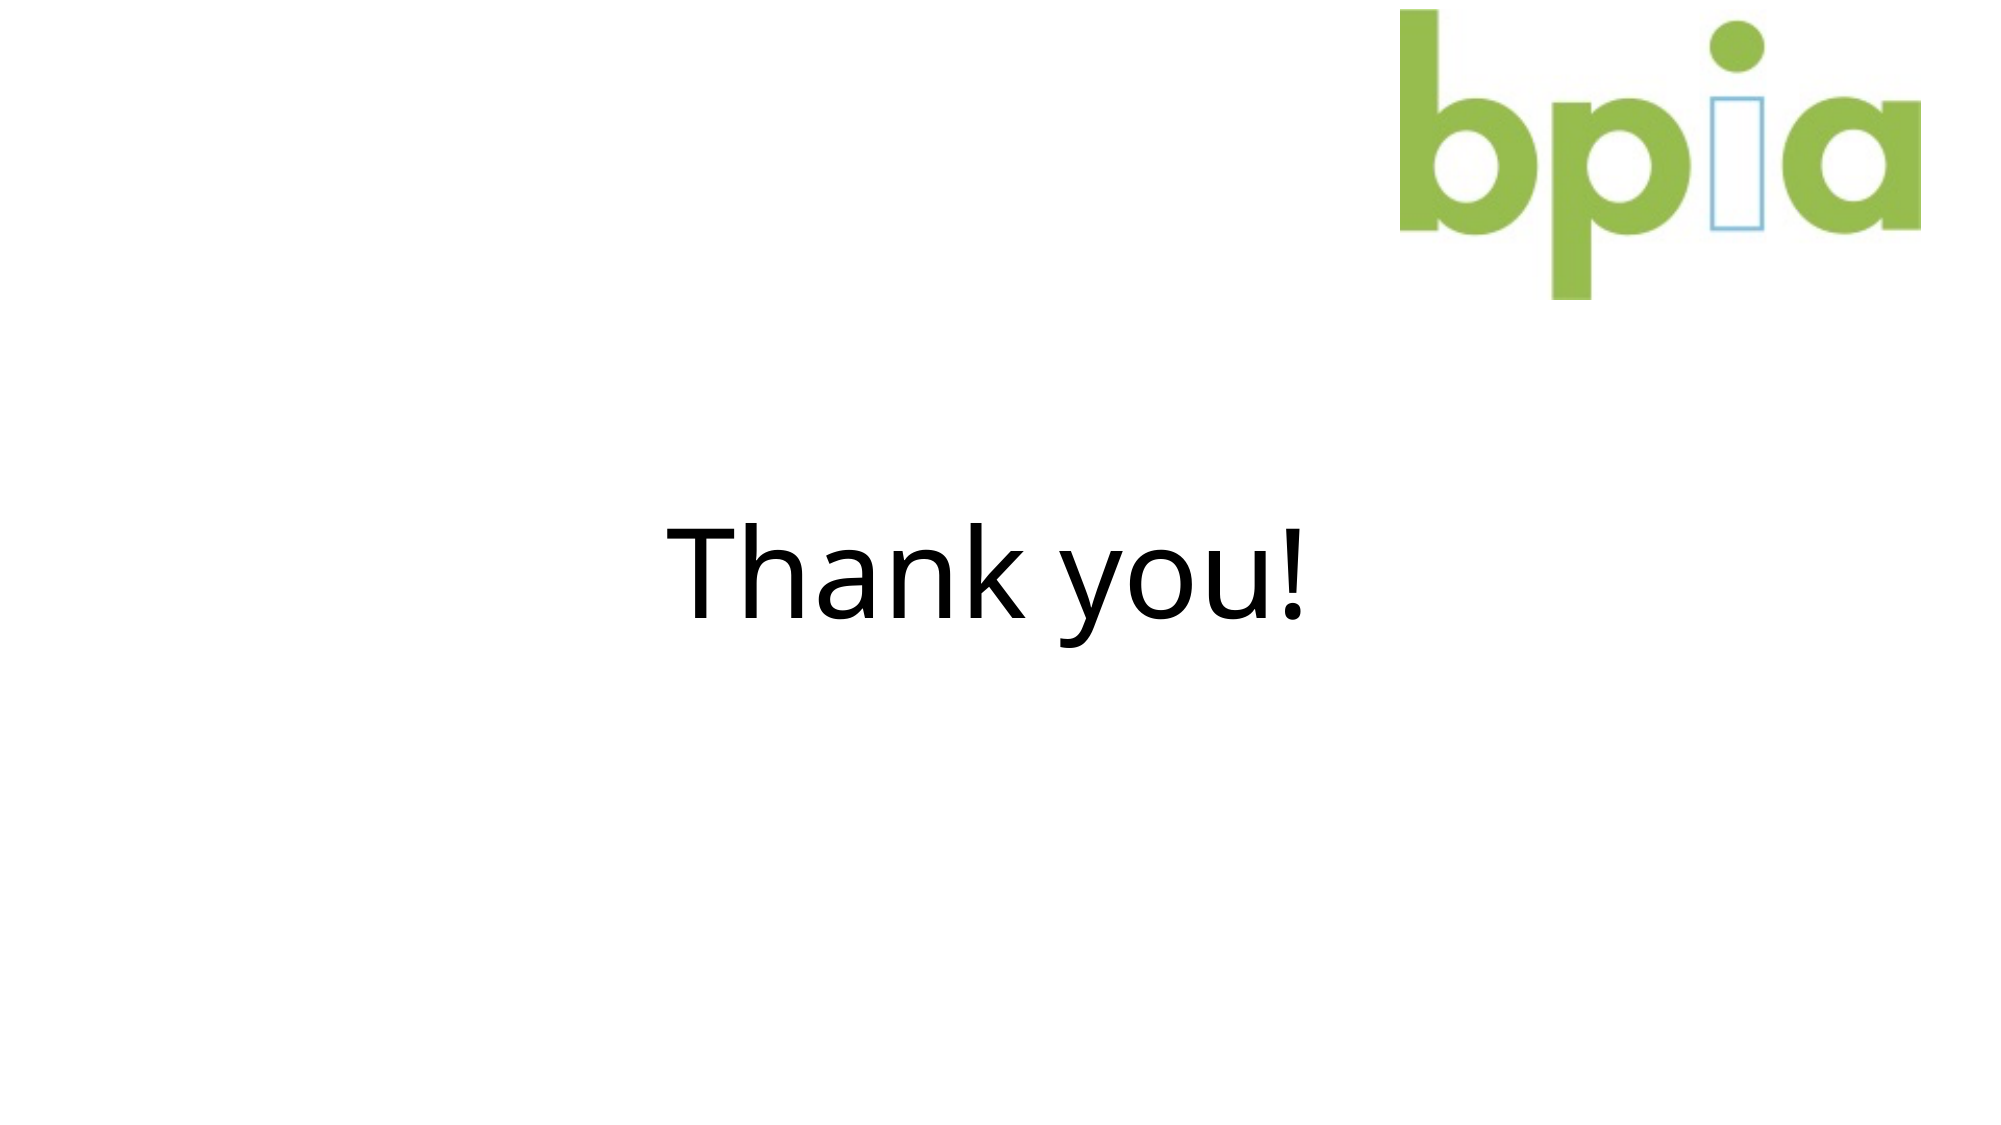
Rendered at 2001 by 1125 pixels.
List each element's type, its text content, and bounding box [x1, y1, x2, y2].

title Thank you! [238, 395, 1739, 654]
picture [1400, 9, 1921, 300]
